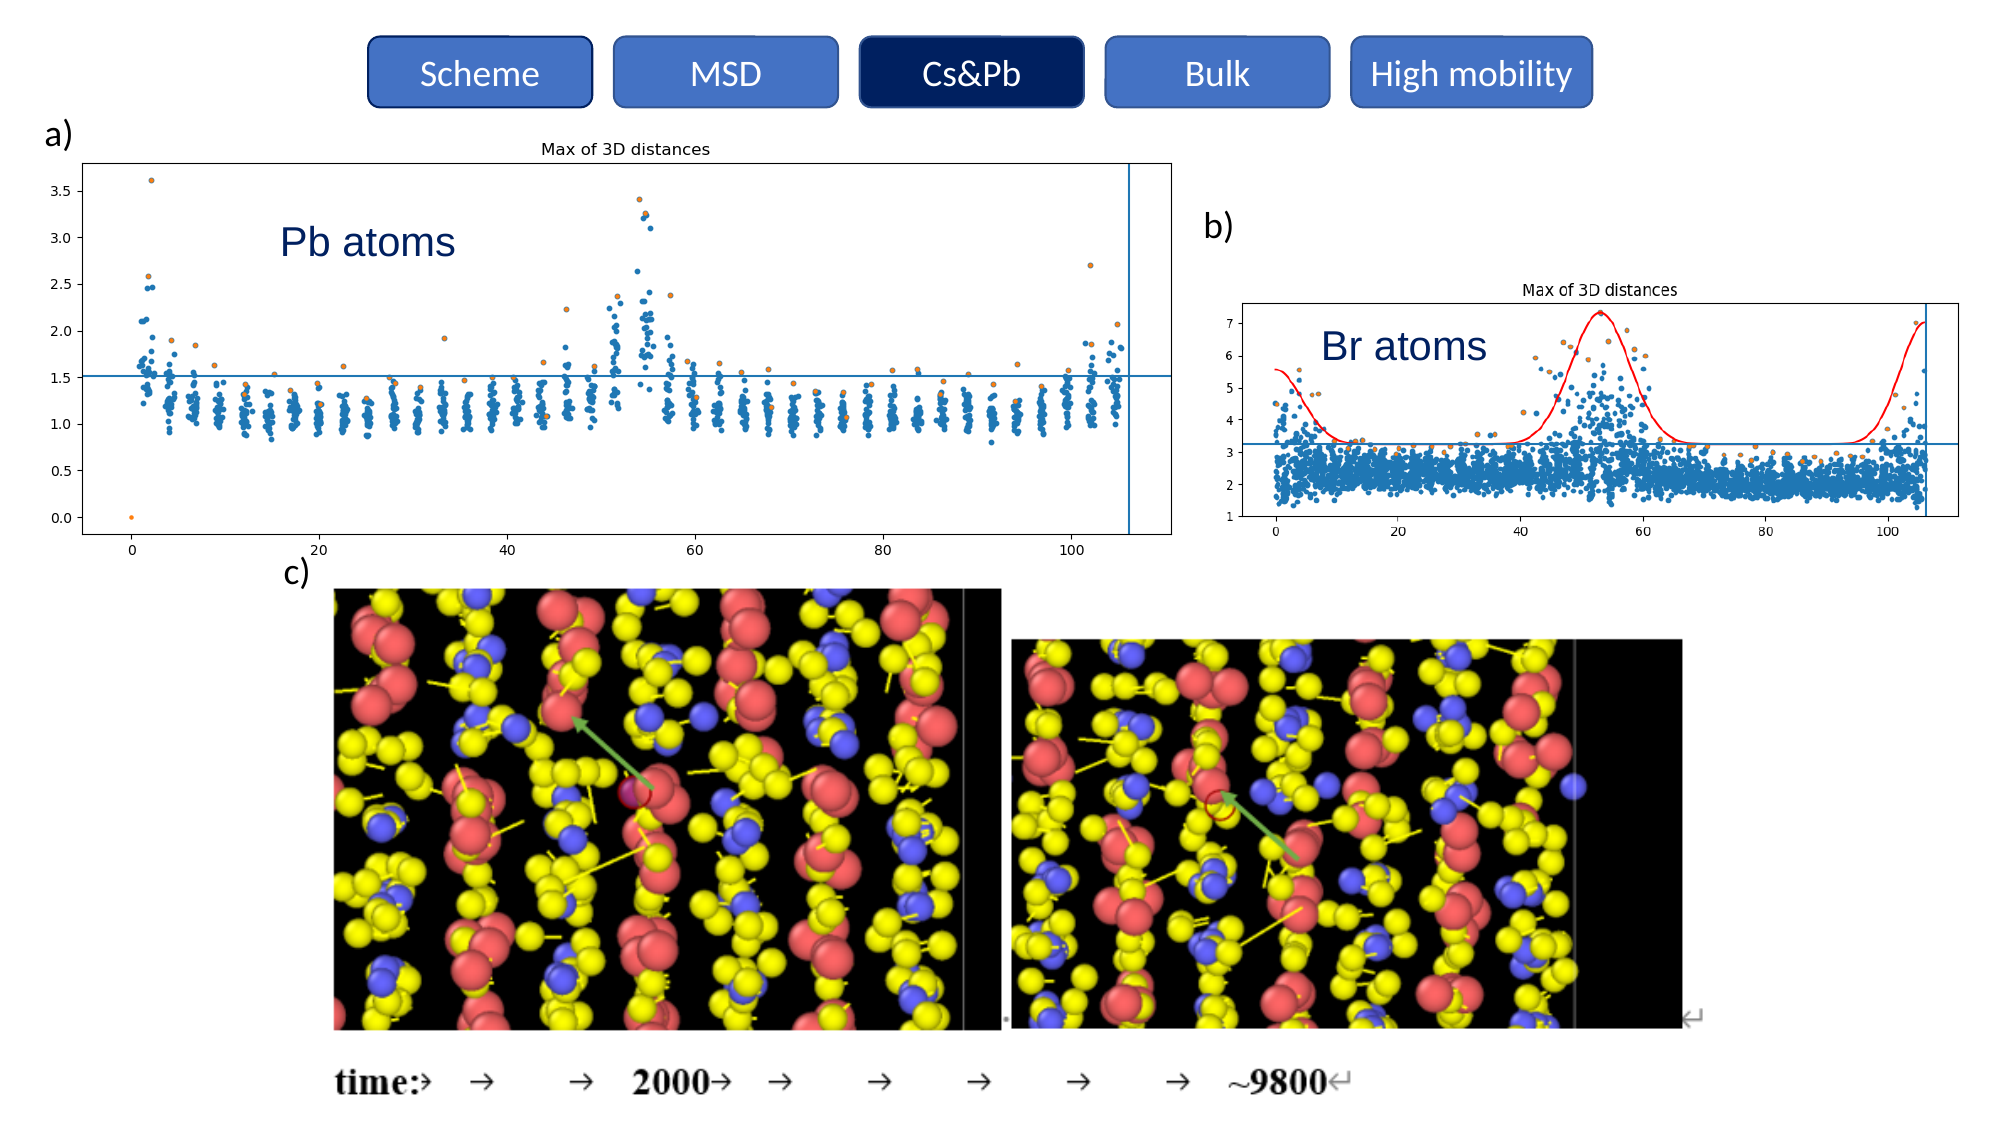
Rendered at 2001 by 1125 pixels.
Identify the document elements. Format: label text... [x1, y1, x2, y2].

text_box Bulk [1104, 35, 1331, 109]
picture [1217, 273, 1964, 540]
text_box b) [1197, 194, 1250, 254]
picture [36, 121, 1708, 1125]
text_box a) [29, 101, 89, 162]
text_box High mobility [1350, 35, 1594, 109]
text_box c) [268, 575, 314, 600]
text_box MSD [612, 35, 840, 109]
text_box Scheme [367, 35, 594, 109]
text_box Cs&Pb [858, 35, 1085, 109]
